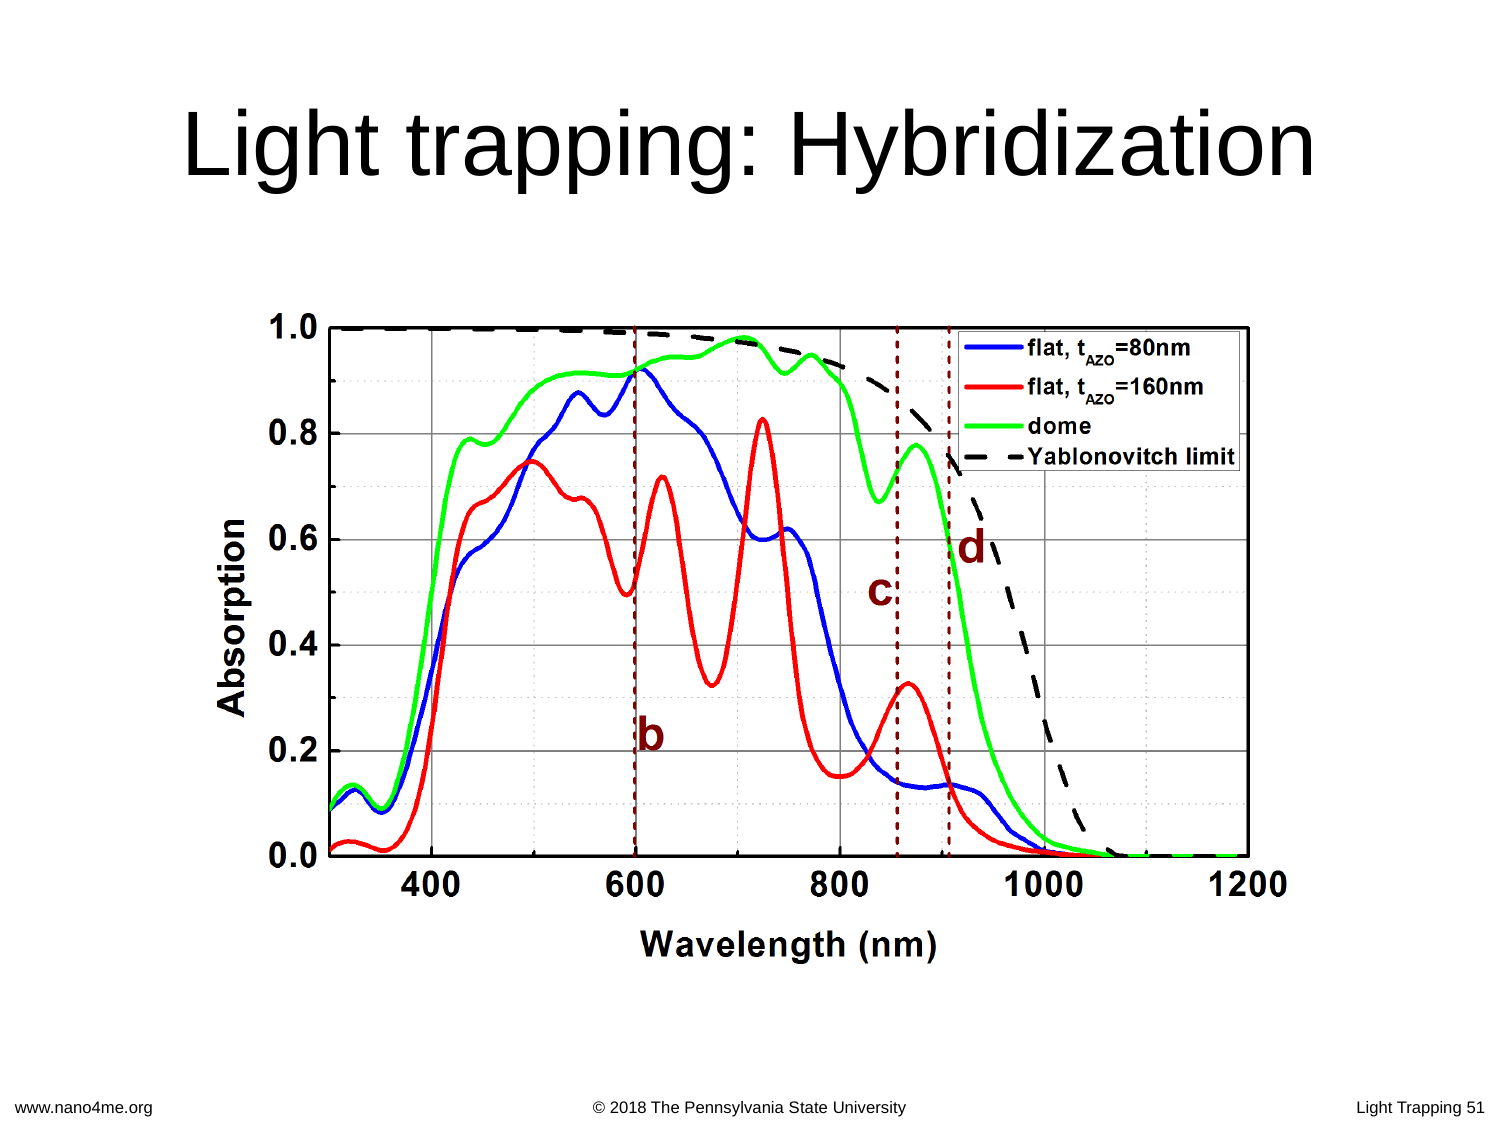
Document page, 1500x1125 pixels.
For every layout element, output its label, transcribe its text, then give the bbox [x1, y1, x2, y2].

picture [209, 287, 1291, 978]
title Light trapping: Hybridization [75, 45, 1425, 233]
